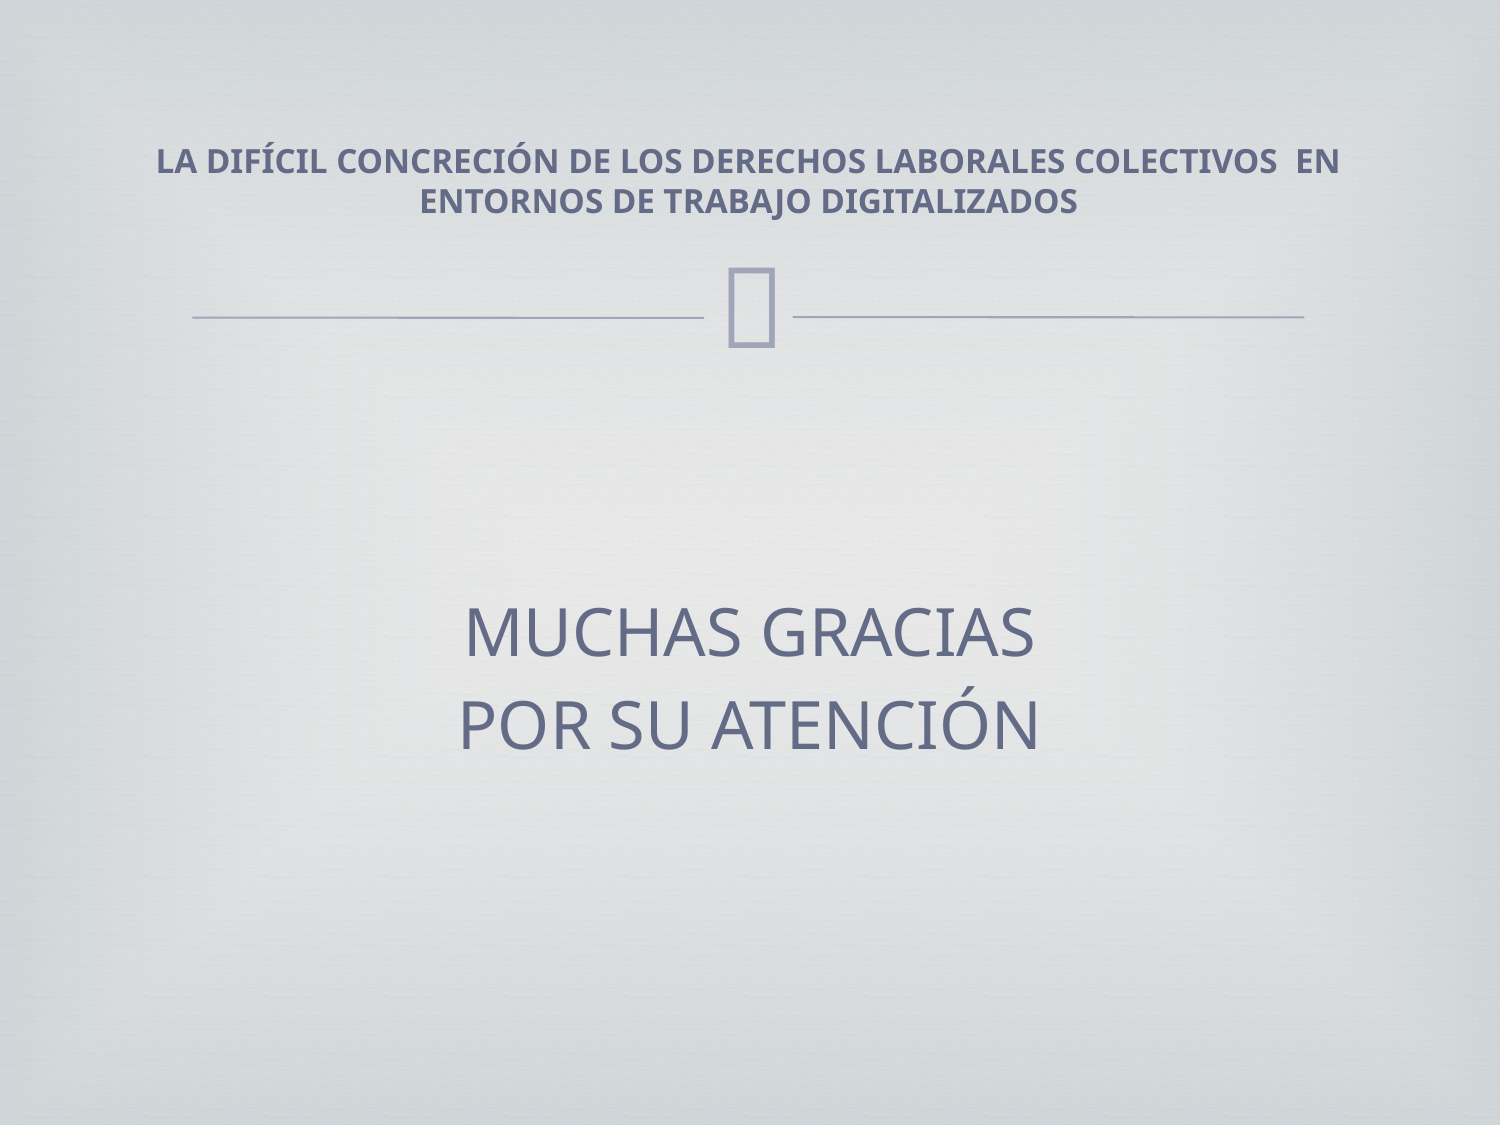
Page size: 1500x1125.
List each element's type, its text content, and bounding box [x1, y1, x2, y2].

title LA DIFÍCIL CONCRECIÓN DE LOS DERECHOS LABORALES COLECTIVOS EN ENTORNOS DE TRABAJO DIGITALIZADOS [112, 93, 1386, 267]
list MUCHAS GRACIAS POR SU ATENCIÓN [114, 368, 1386, 1005]
